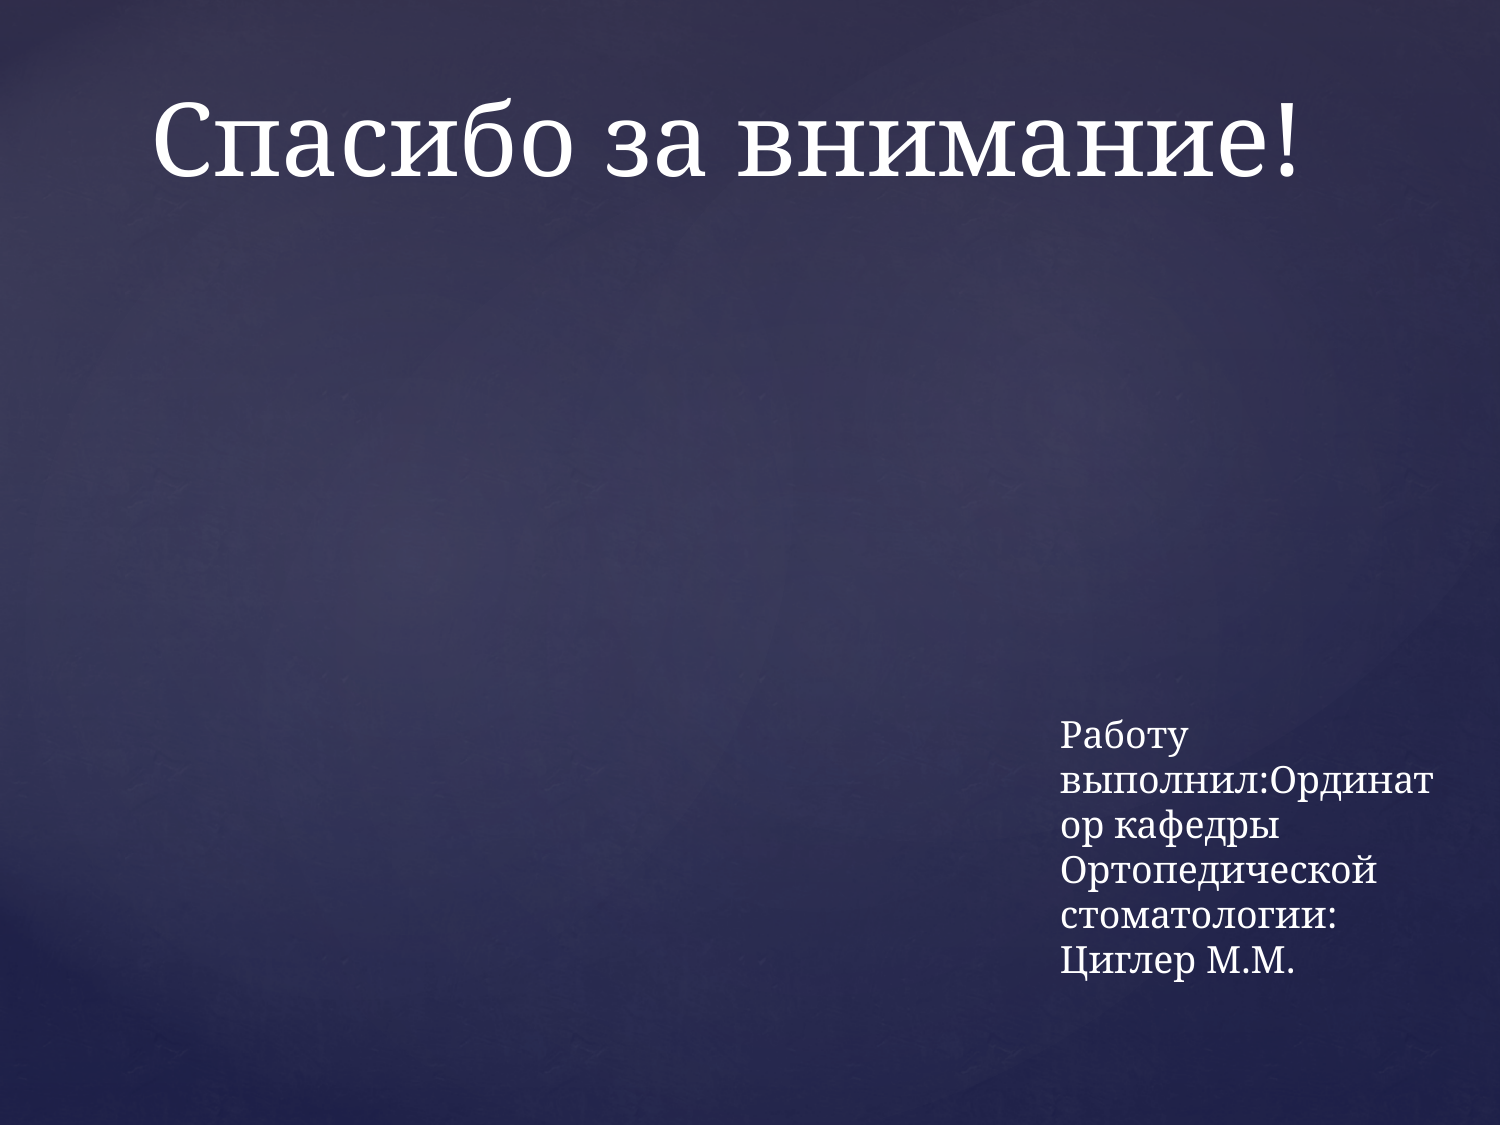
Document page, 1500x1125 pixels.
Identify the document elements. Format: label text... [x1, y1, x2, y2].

title Спасибо за внимание! [135, 54, 1374, 205]
text_box Работу выполнил:Ординатор кафедры Ортопедической стоматологии: Циглер М.М. [1045, 704, 1459, 989]
